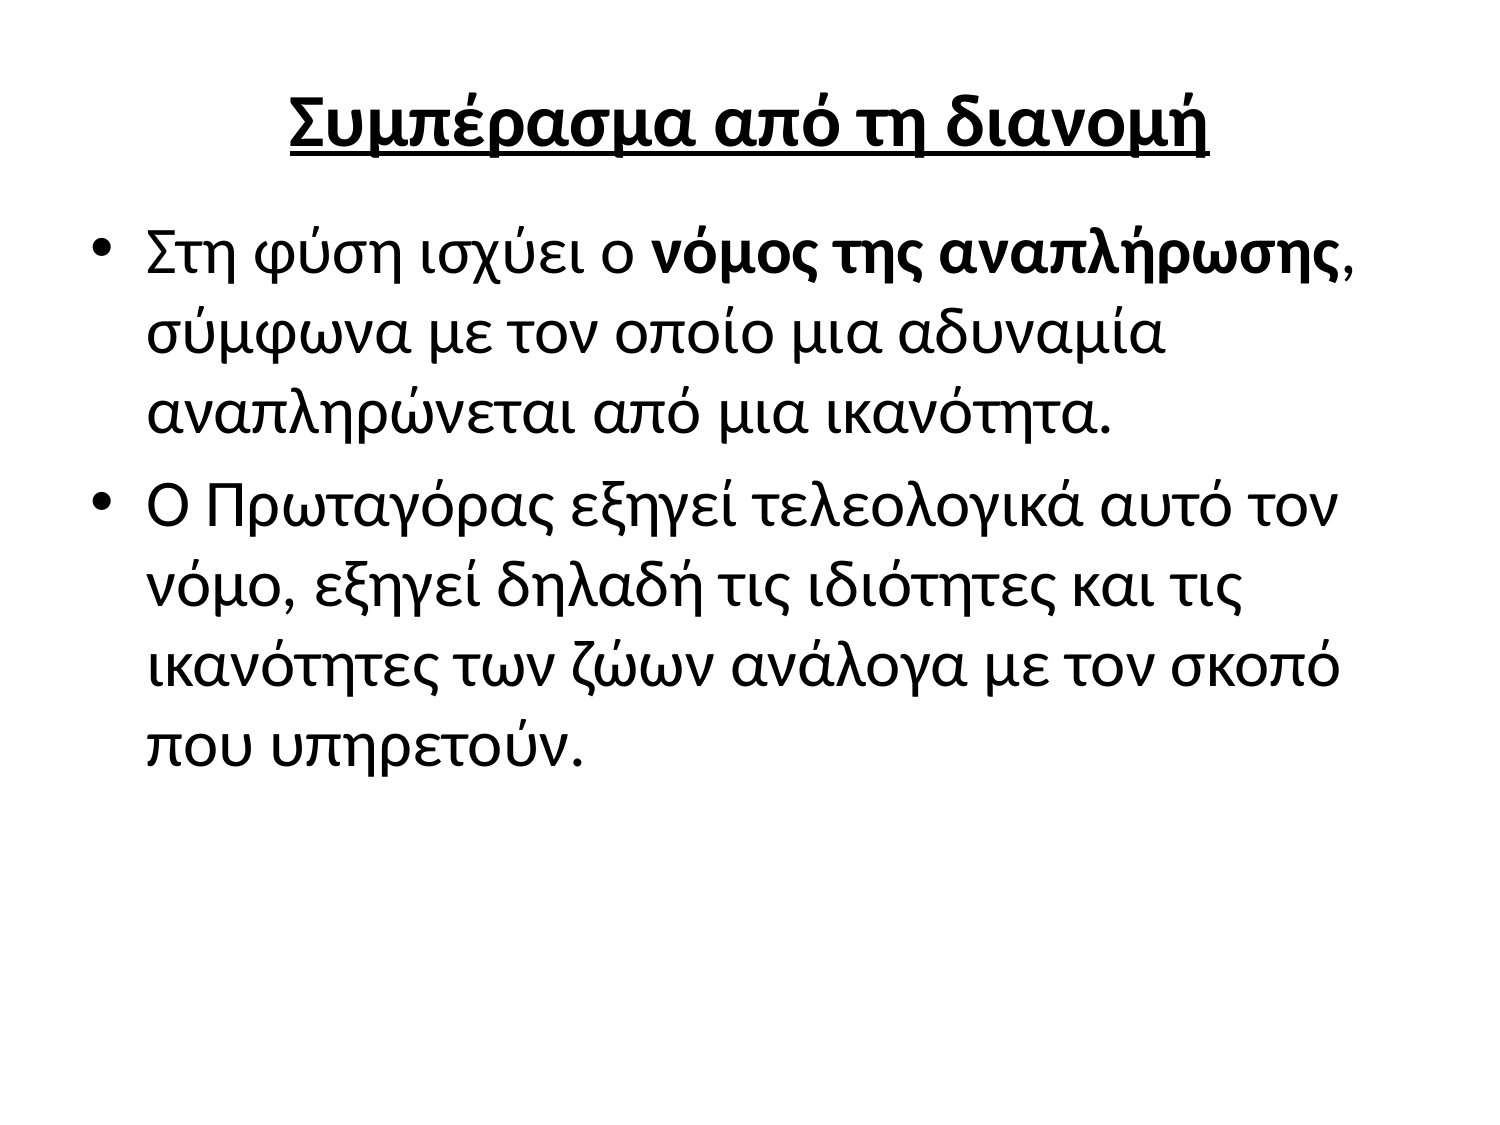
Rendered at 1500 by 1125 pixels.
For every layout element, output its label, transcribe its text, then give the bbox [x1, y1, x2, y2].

list Στη φύση ισχύει ο νόμος της αναπλήρωσης, σύμφωνα με τον οποίο μια αδυναμία αναπληρώνεται από μια ικανότητα. Ο Πρωταγόρας εξηγεί τελεολογικά αυτό τον νόμο, εξηγεί δηλαδή τις ιδιότητες και τις ικανότητες των ζώων ανάλογα με τον σκοπό που υπηρετούν. [75, 199, 1425, 1005]
title Συμπέρασμα από τη διανομή [75, 45, 1425, 188]
